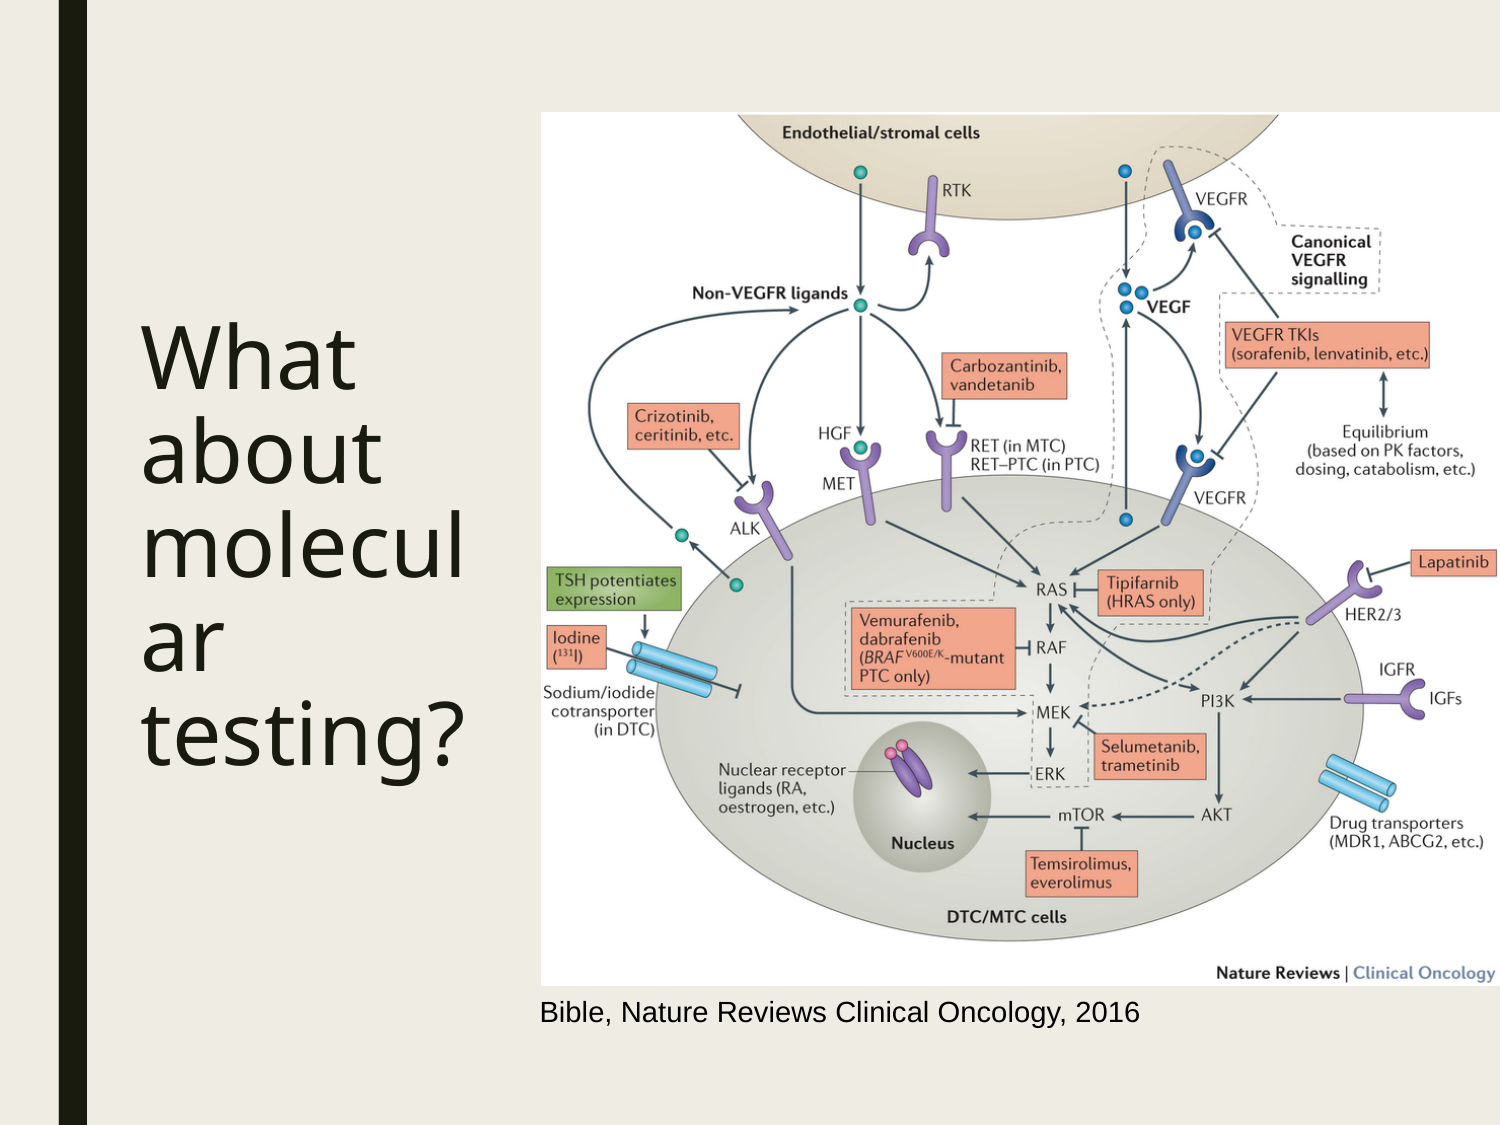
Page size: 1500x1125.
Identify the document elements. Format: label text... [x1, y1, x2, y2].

text_box Bible, Nature Reviews Clinical Oncology, 2016 [524, 985, 1209, 1036]
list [541, 112, 1500, 986]
title What about molecular testing? [125, 306, 525, 792]
